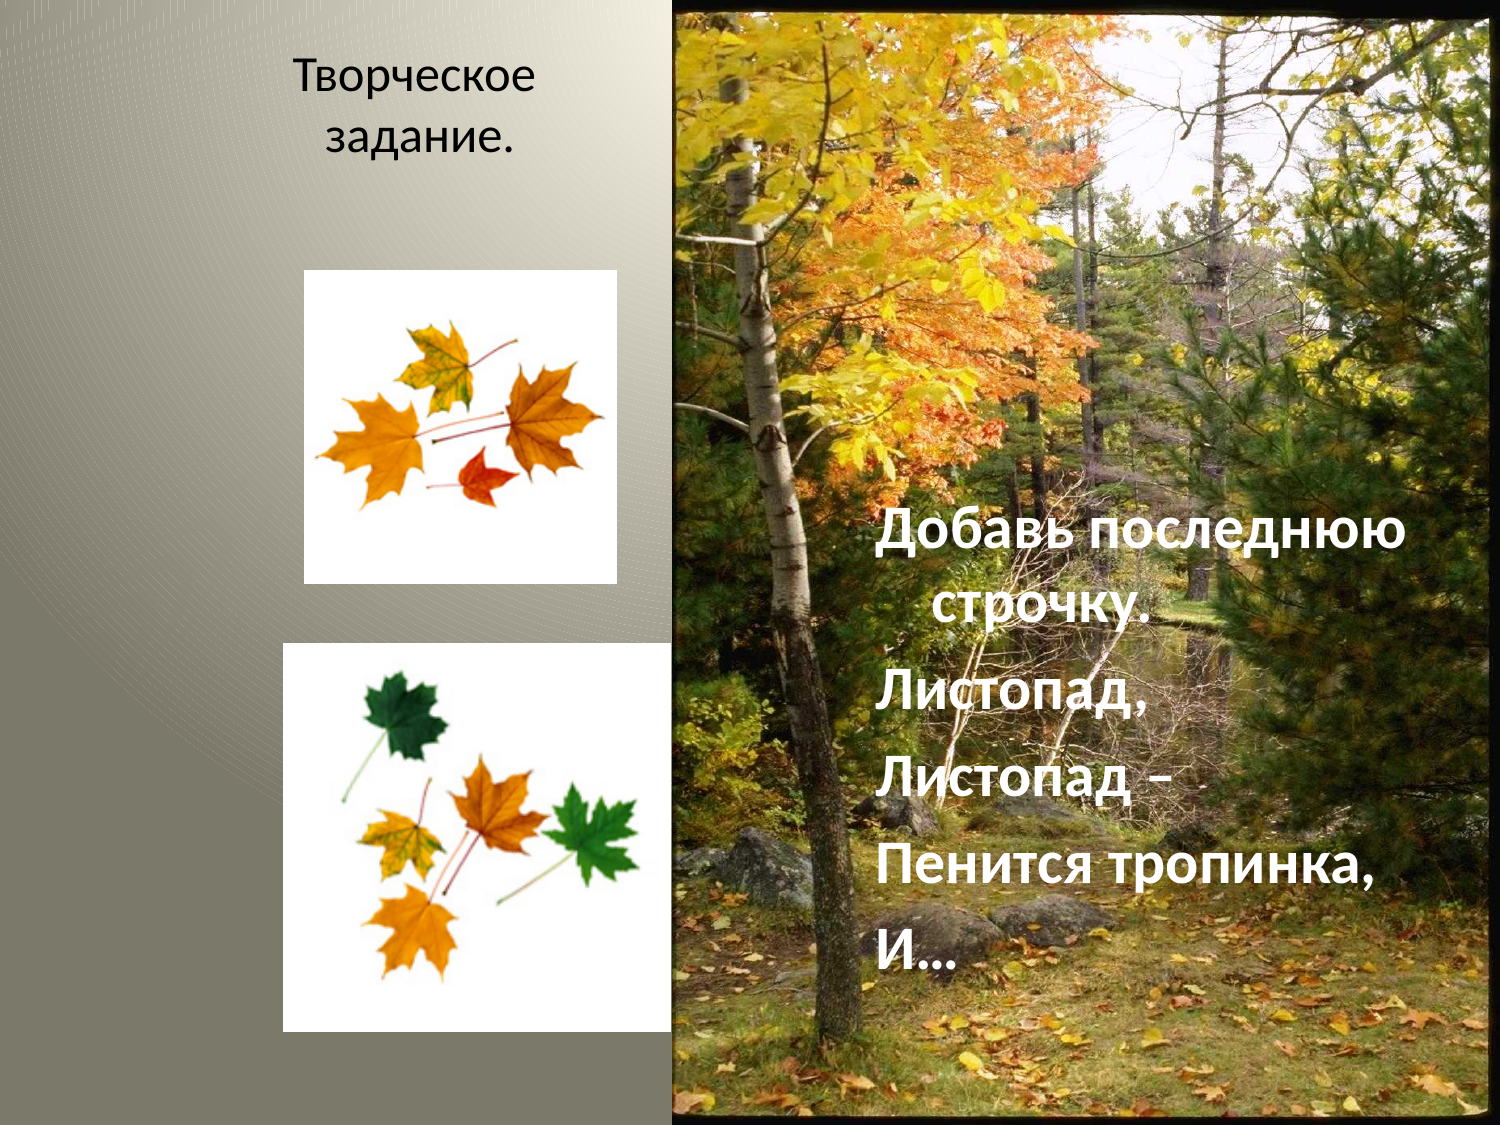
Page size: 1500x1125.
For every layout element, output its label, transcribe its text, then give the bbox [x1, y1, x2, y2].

title Творческое задание. [120, 33, 667, 171]
picture [303, 270, 617, 584]
picture [283, 0, 1500, 1125]
